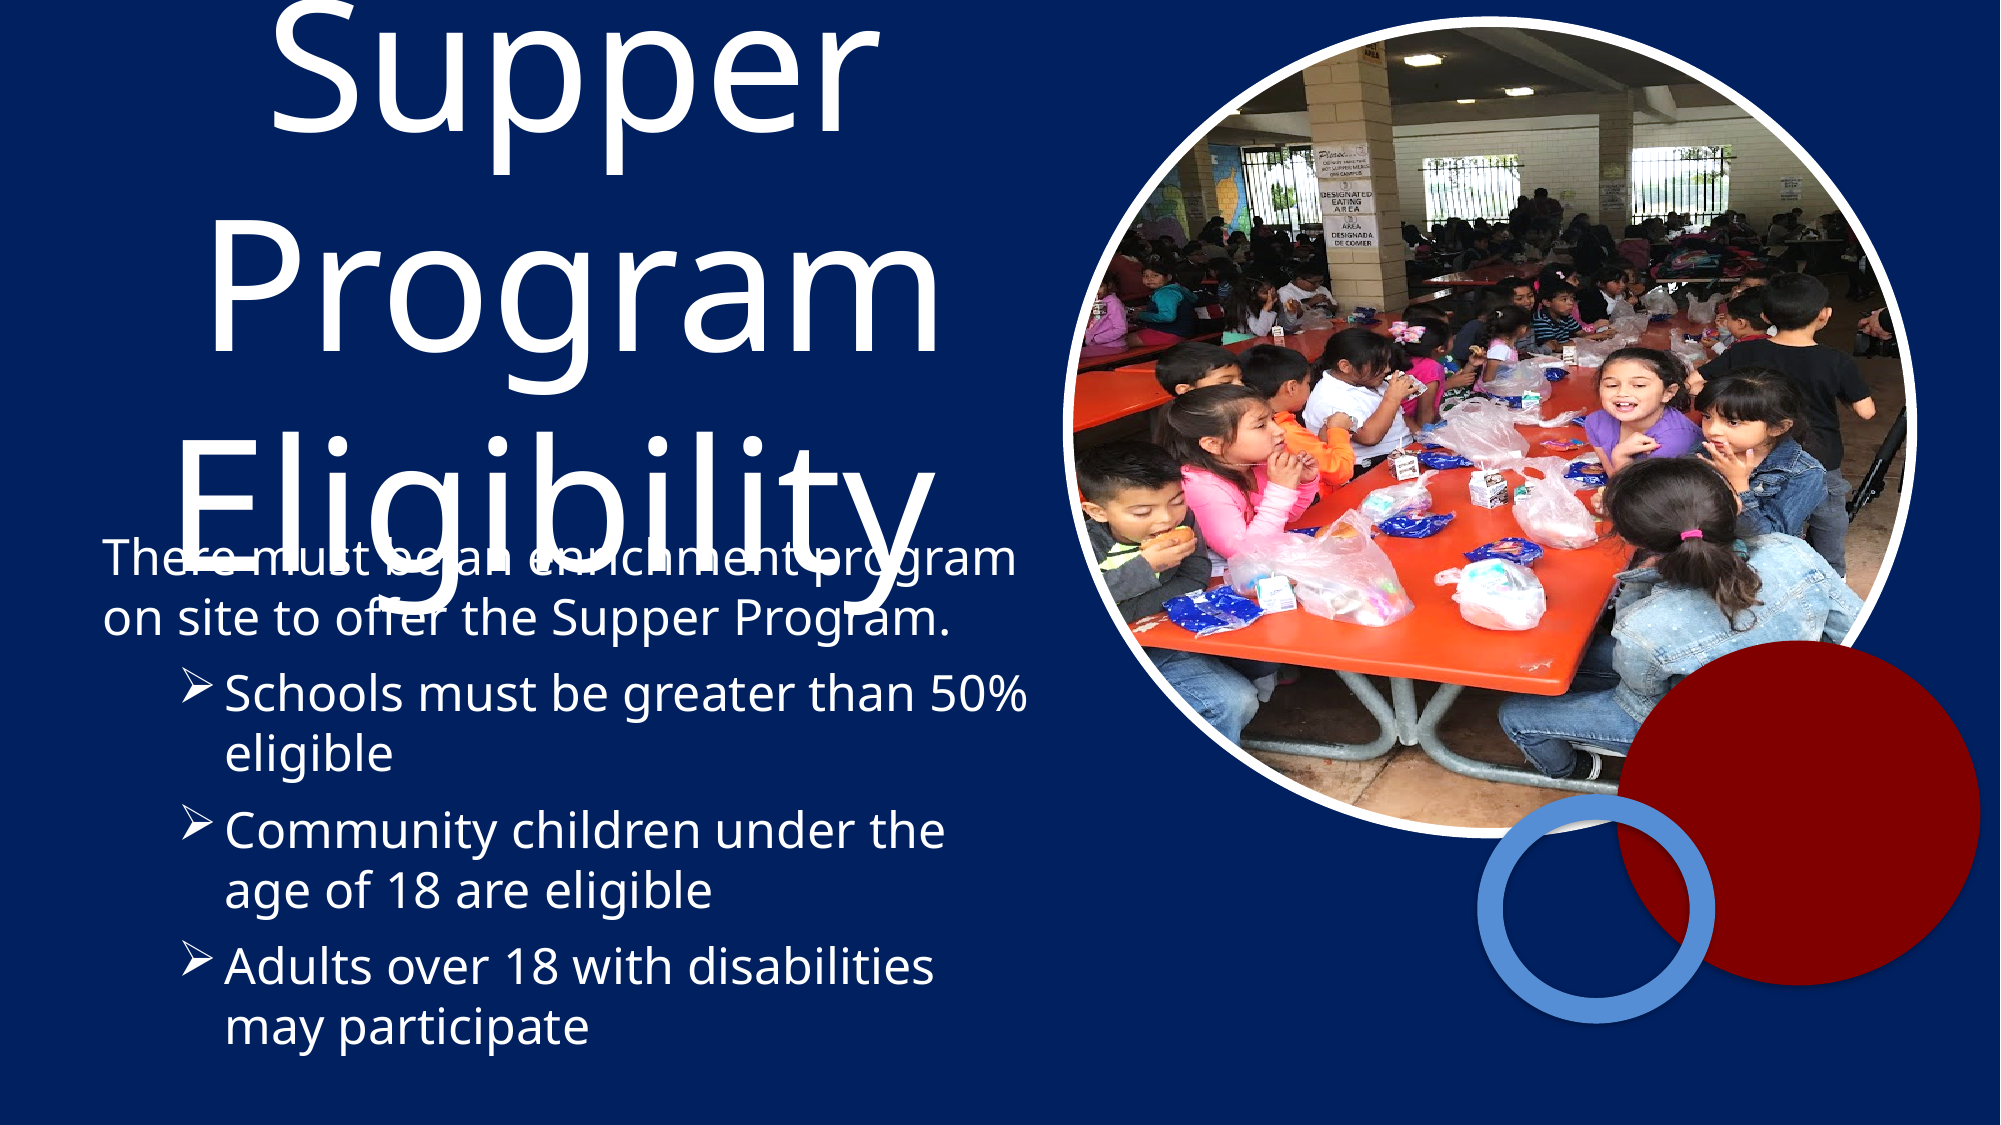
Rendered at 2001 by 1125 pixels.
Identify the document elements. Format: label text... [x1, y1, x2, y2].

text_box [1489, 843, 1704, 1012]
text_box [1683, 682, 1981, 986]
picture [1067, 21, 1913, 834]
list There must be an enrichment program on site to offer the Supper Program. Schools must be greater than 50% eligible Community children under the age of 18 are eligible Adults over 18 with disabilities may participate [87, 517, 1061, 911]
title Supper Program Eligibility [87, 169, 1061, 387]
